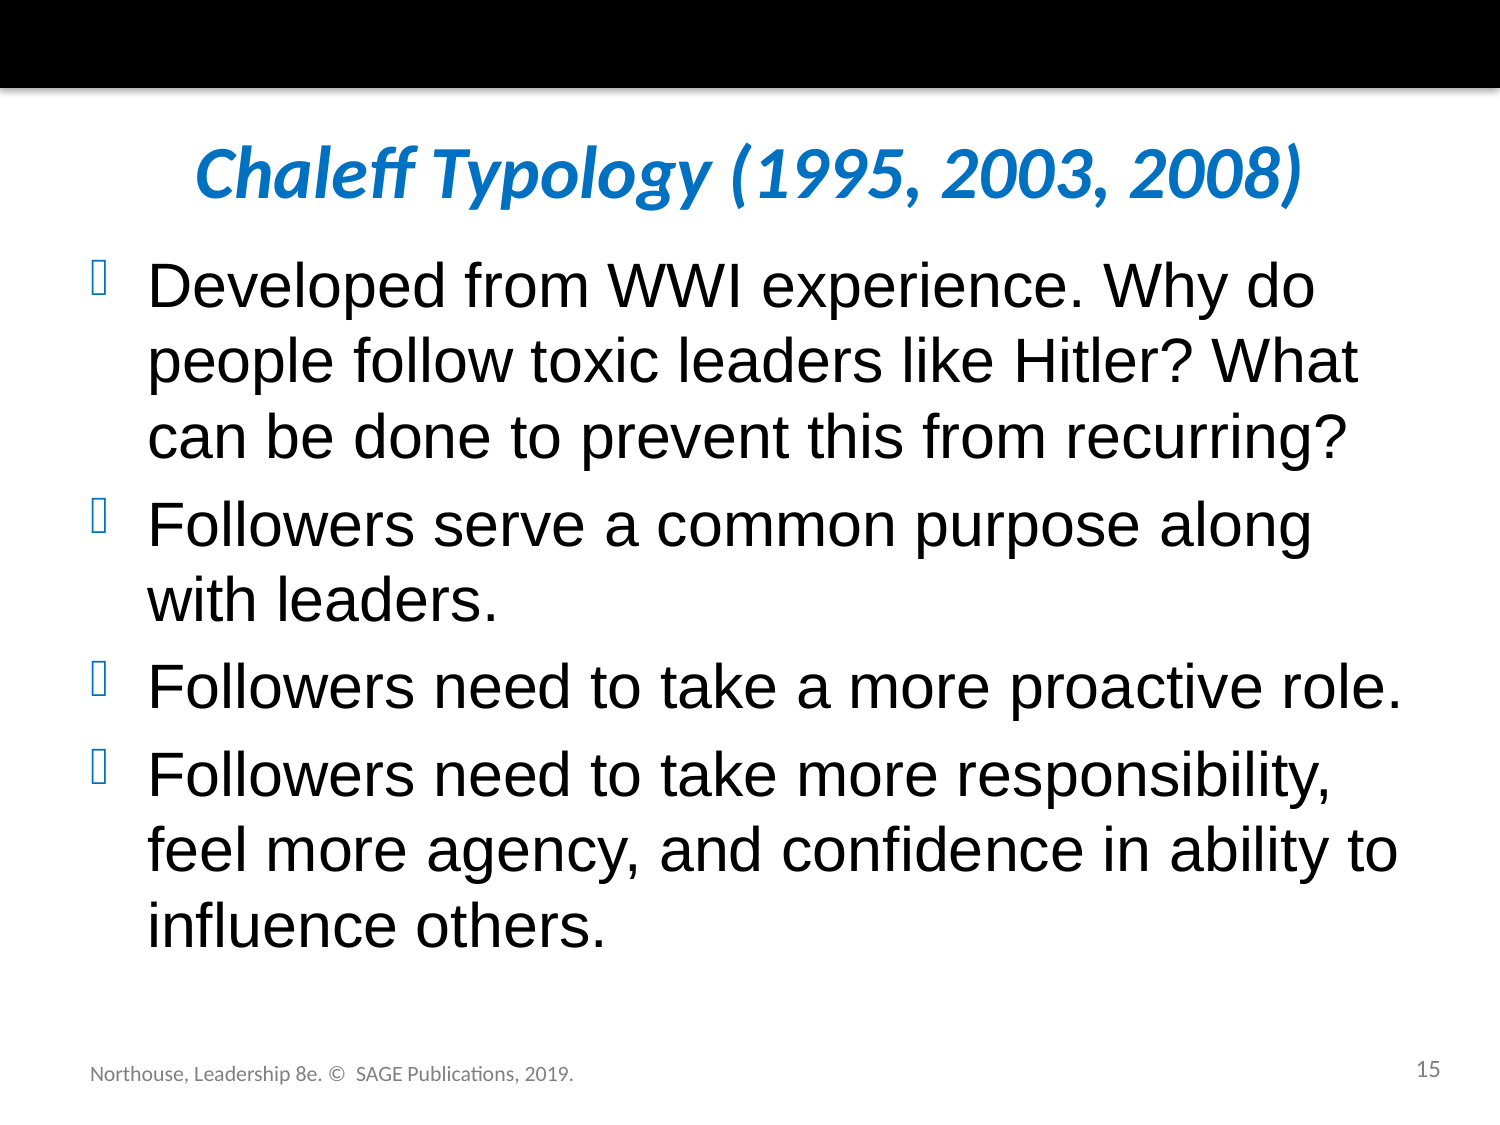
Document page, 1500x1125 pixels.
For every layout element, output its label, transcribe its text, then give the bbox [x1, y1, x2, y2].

title Chaleff Typology (1995, 2003, 2008) [74, 112, 1426, 226]
list Developed from WWI experience. Why do people follow toxic leaders like Hitler? What can be done to prevent this from recurring? Followers serve a common purpose along with leaders. Followers need to take a more proactive role. Followers need to take more responsibility, feel more agency, and confidence in ability to influence others. [74, 237, 1426, 1013]
slide_number 15 [1393, 1038, 1457, 1098]
footer Northouse, Leadership 8e. © SAGE Publications, 2019. [75, 1042, 1088, 1103]
